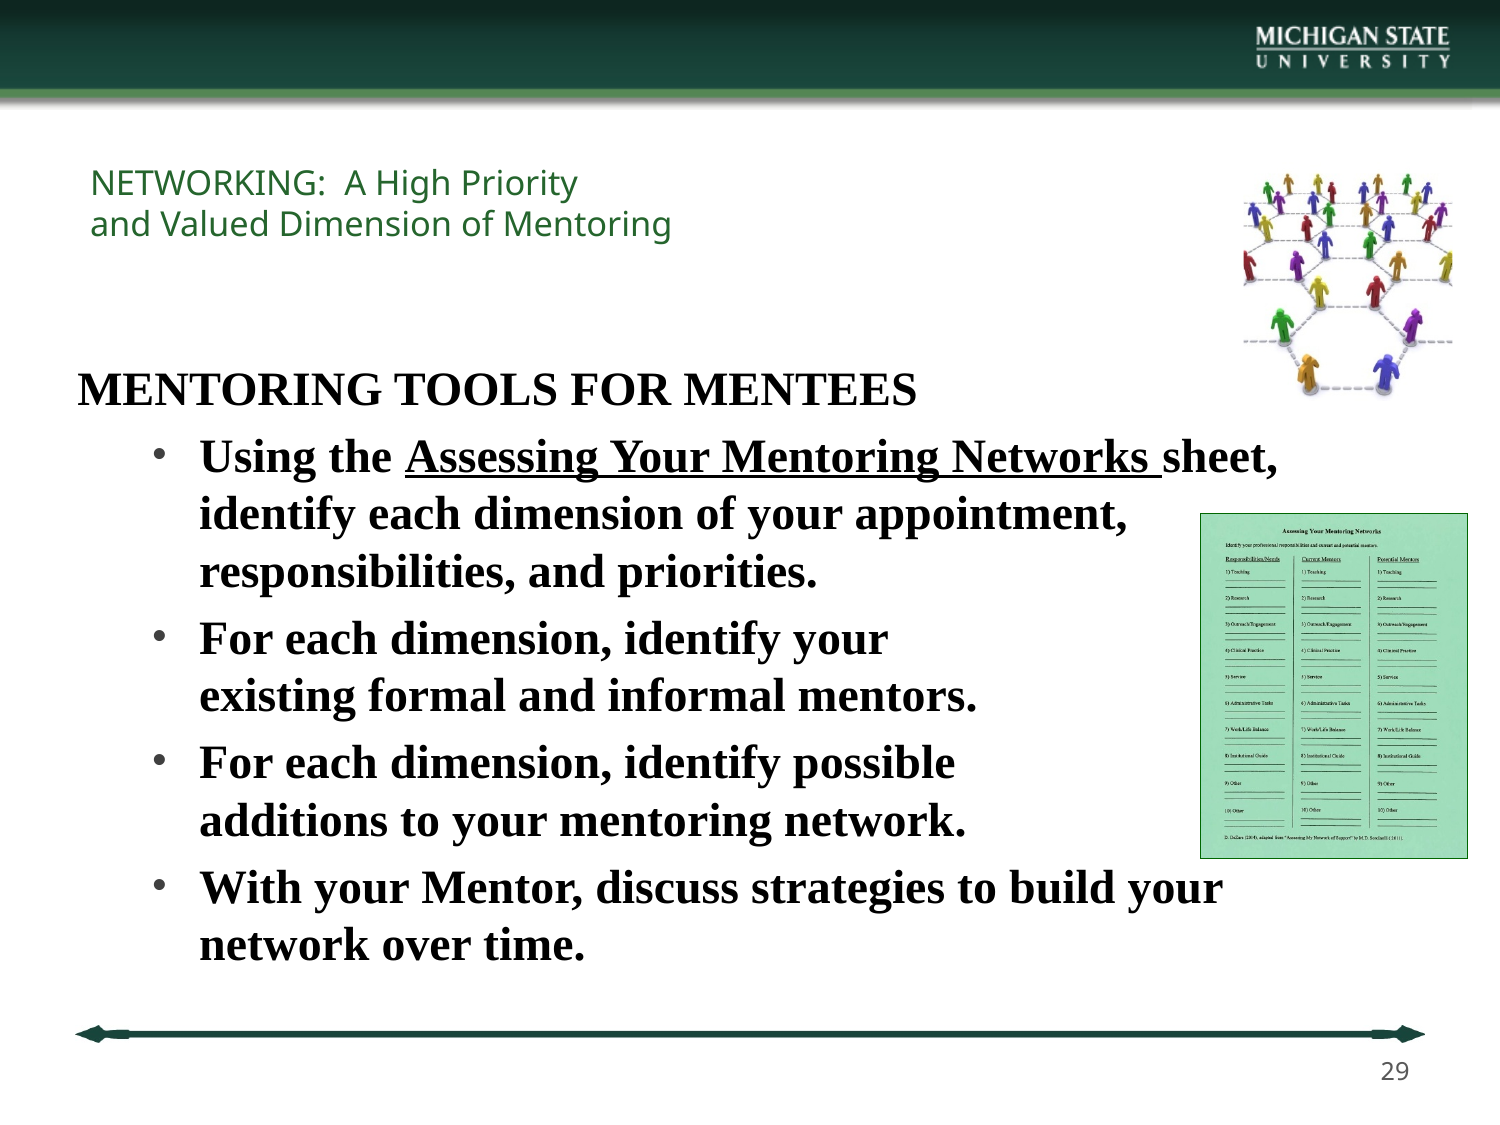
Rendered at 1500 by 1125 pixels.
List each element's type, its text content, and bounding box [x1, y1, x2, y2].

slide_number 29 [1074, 1042, 1425, 1103]
picture [1199, 513, 1468, 859]
picture [0, 0, 1500, 110]
picture [1243, 162, 1453, 401]
title NETWORKING: A High Priority and Valued Dimension of Mentoring [75, 112, 1425, 293]
list MENTORING TOOLS FOR MENTEES Using the Assessing Your Mentoring Networks sheet, identify each dimension of your appointment, responsibilities, and priorities. For each dimension, identify your existing formal and informal mentors. For each dimension, identify possible additions to your mentoring network. With your Mentor, discuss strategies to build your network over time. [62, 350, 1297, 1007]
picture [75, 1025, 1425, 1043]
